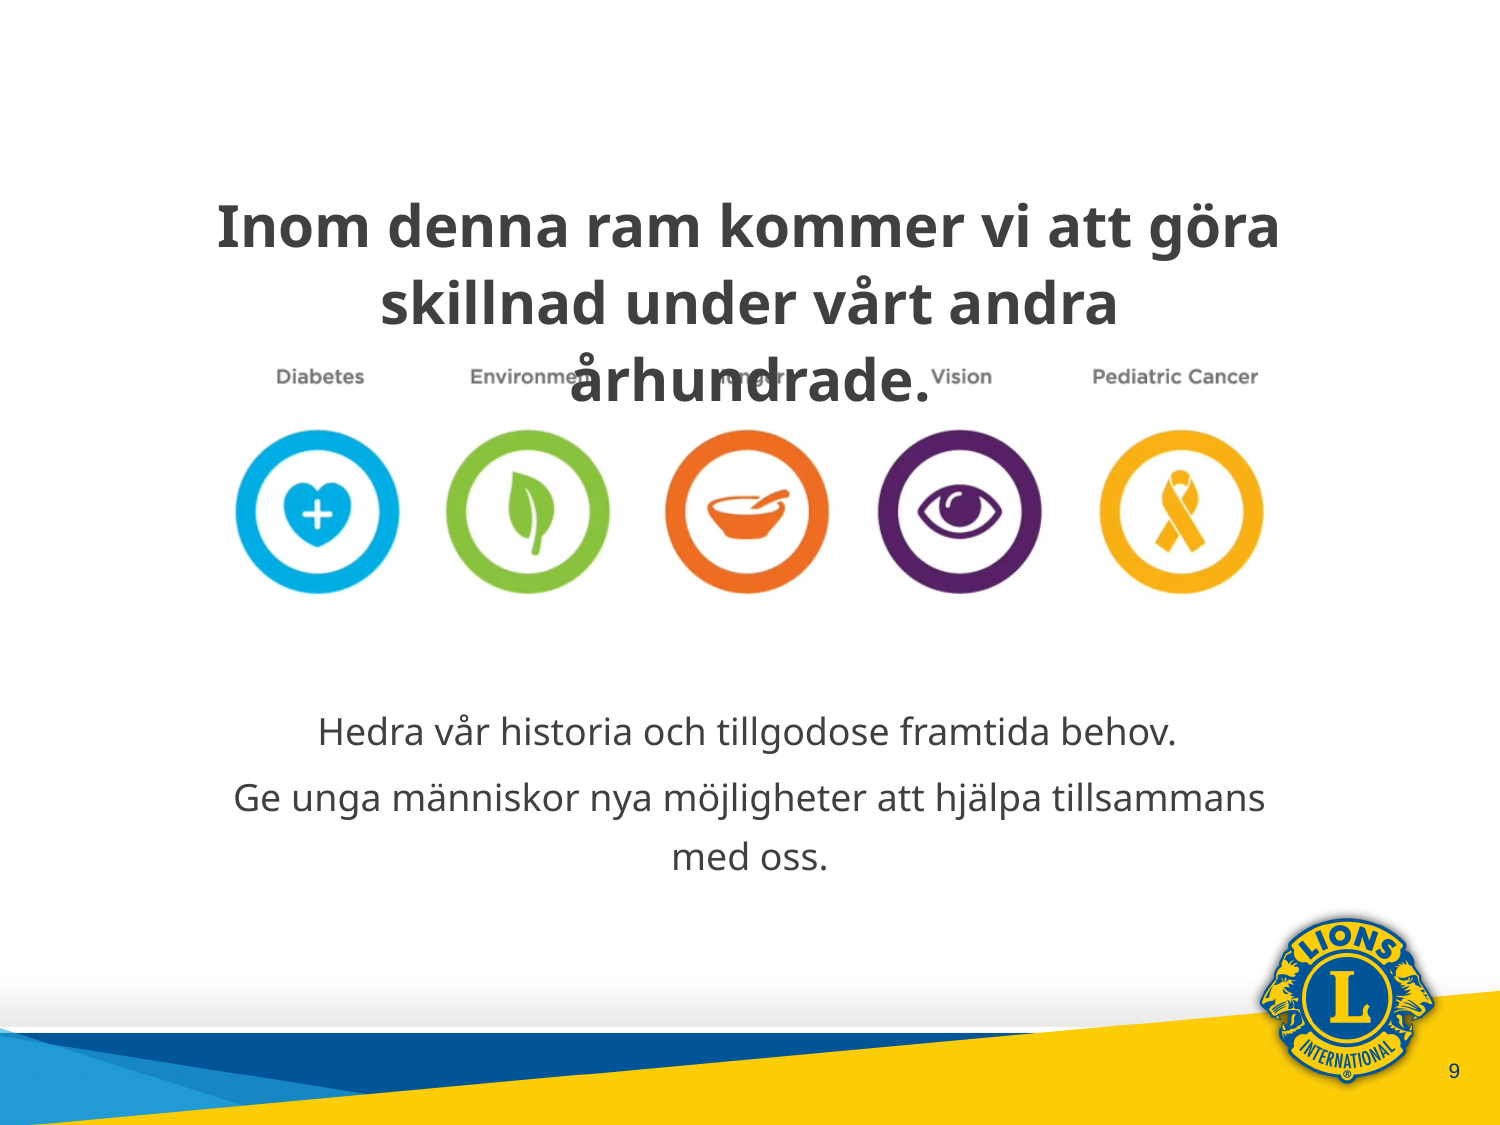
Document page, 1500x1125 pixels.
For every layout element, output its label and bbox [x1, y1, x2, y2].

picture [0, 0, 1500, 1125]
text_box [17, 74, 1483, 899]
